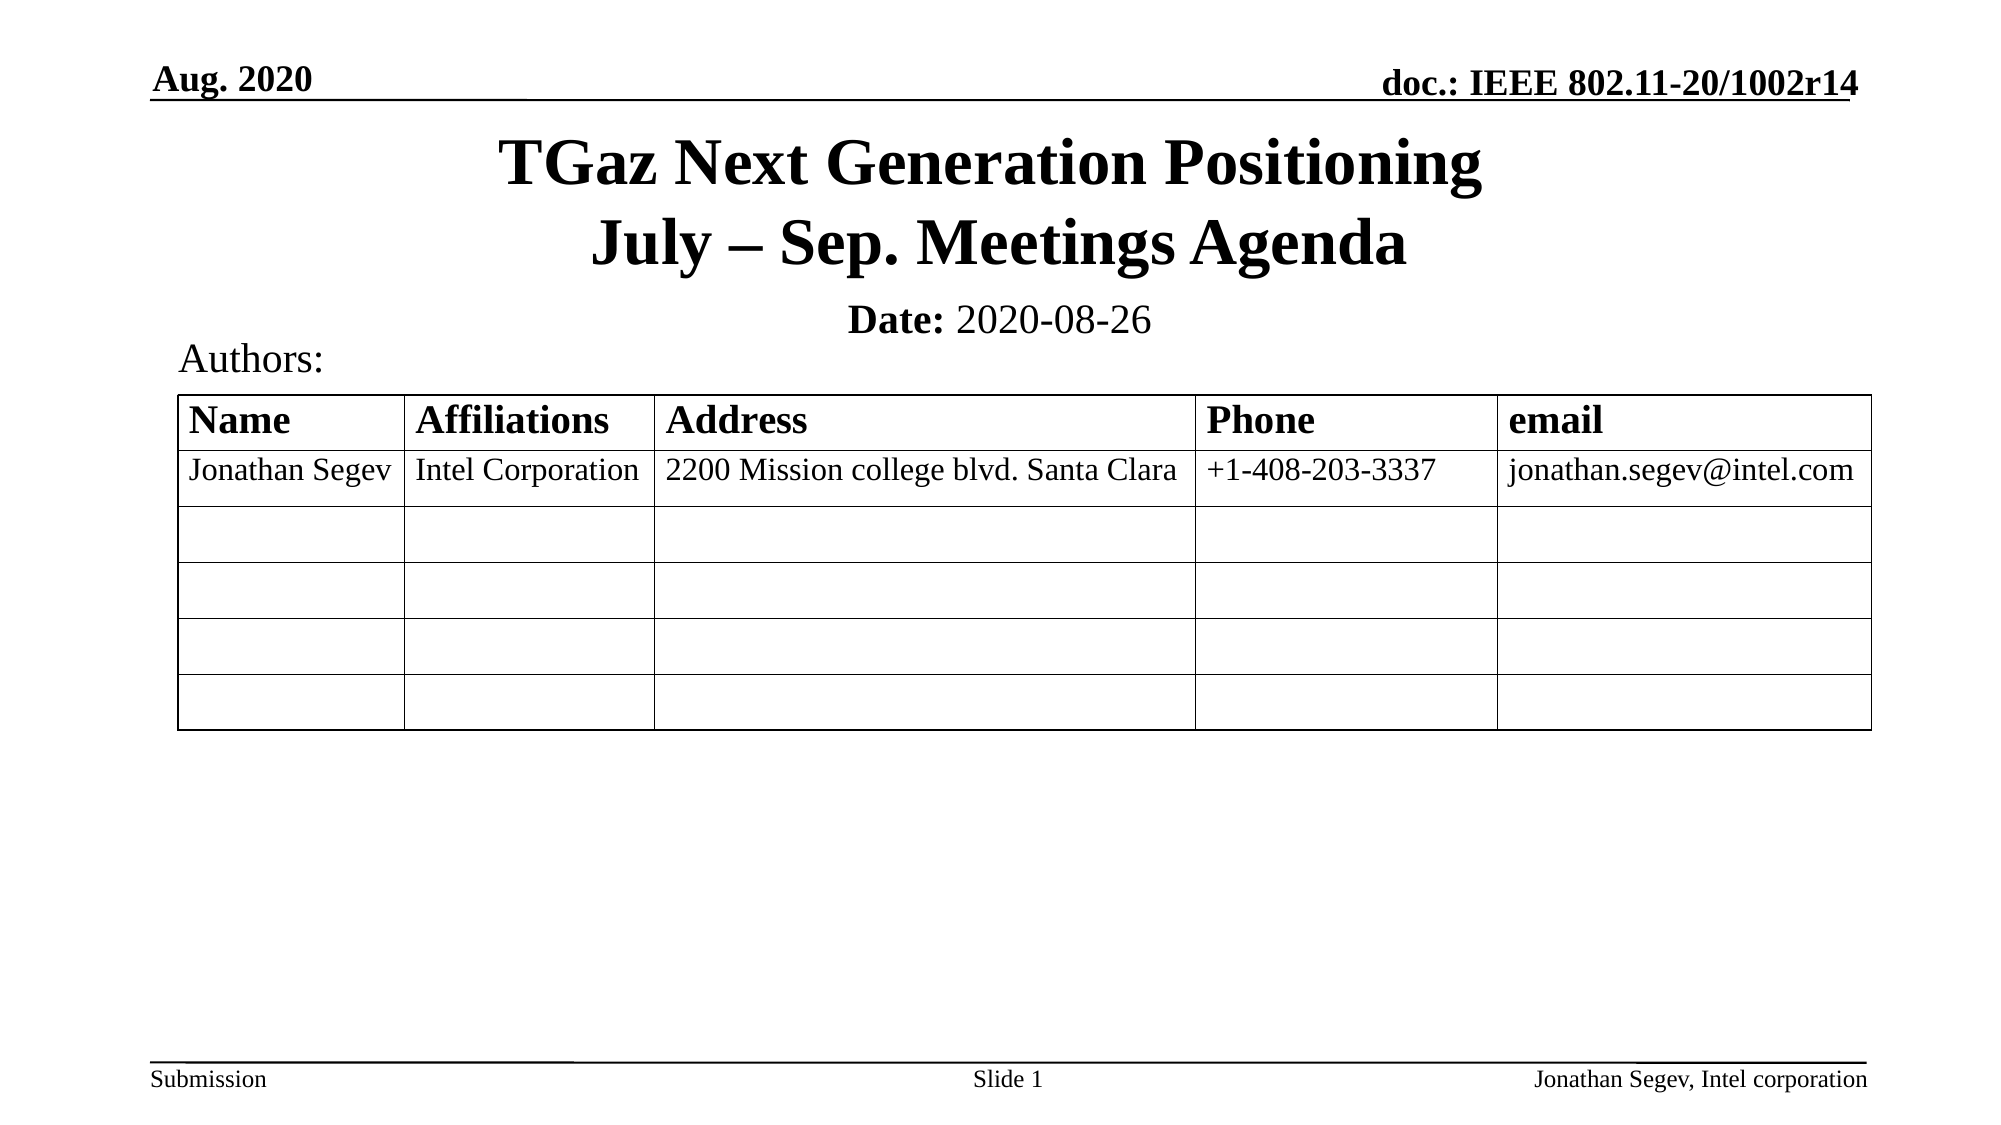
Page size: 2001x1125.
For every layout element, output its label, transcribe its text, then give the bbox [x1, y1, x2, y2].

text_box Authors: [162, 323, 401, 387]
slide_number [152, 54, 563, 100]
slide_number Slide 1 [950, 1061, 1067, 1123]
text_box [162, 394, 1893, 800]
footer Jonathan Segev, Intel corporation [1171, 1061, 1869, 1093]
title TGaz Next Generation Positioning July – Sep. Meetings Agenda [149, 76, 1851, 319]
subtitle Date: 2020-08-26 [299, 283, 1701, 363]
